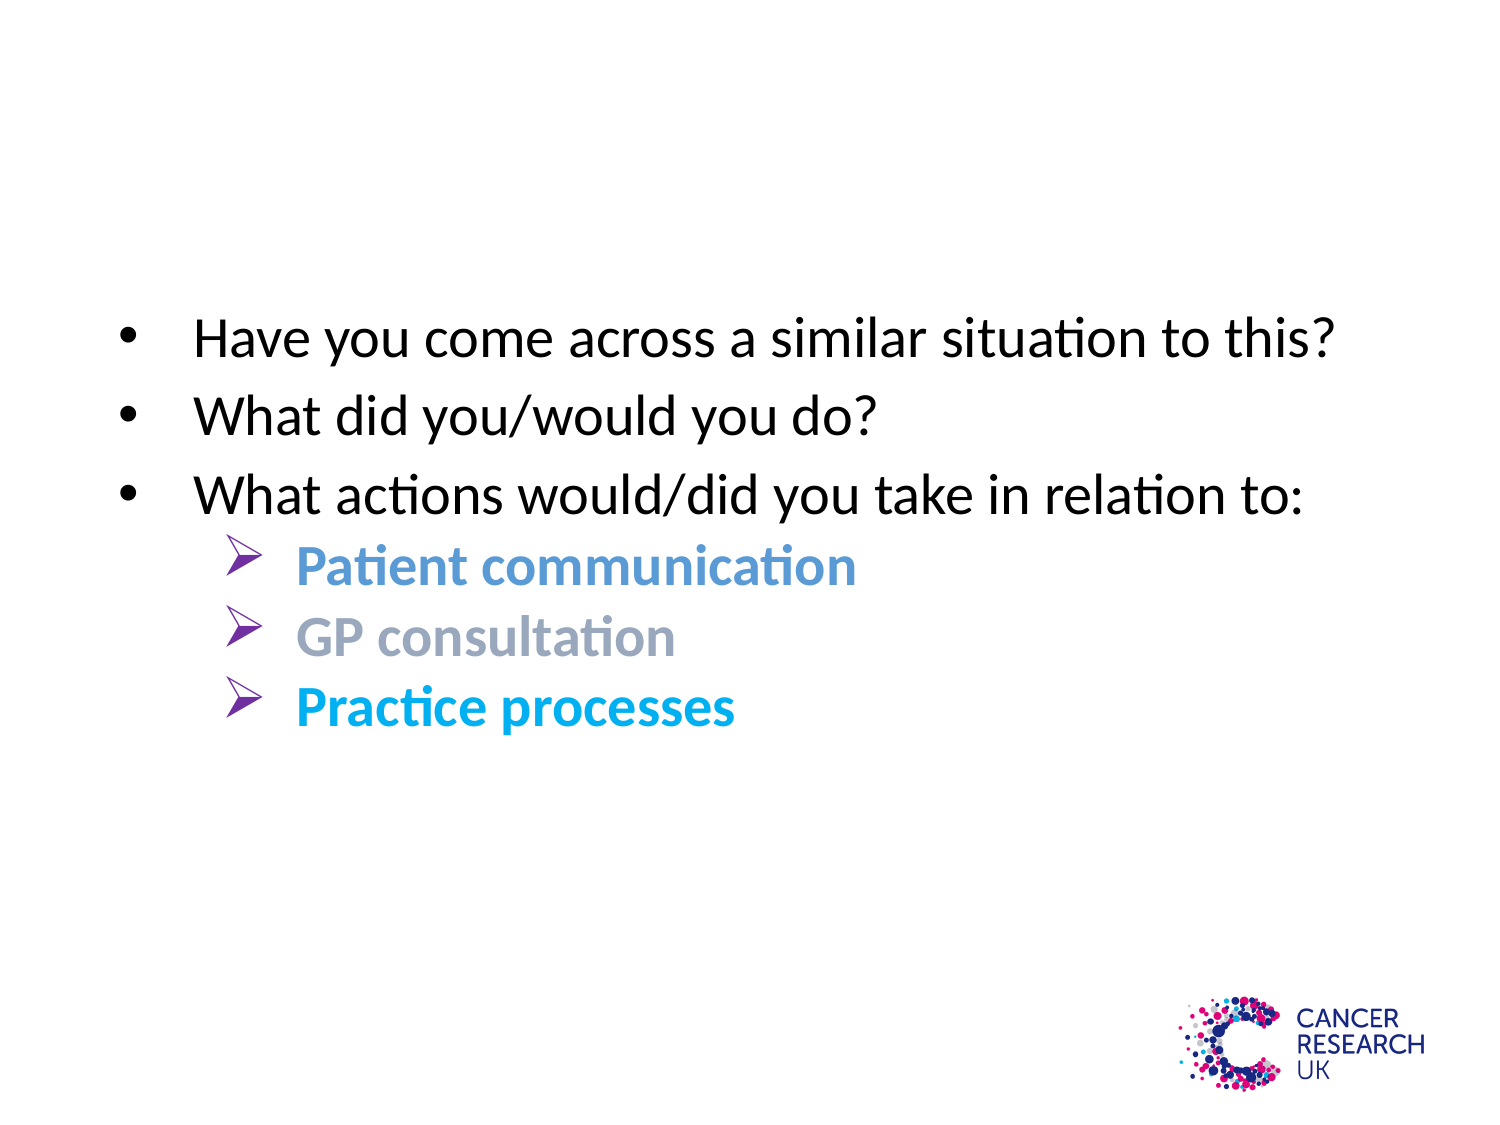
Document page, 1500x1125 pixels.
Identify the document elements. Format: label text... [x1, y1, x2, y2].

list Have you come across a similar situation to this? What did you/would you do? What actions would/did you take in relation to: Patient communication GP consultation Practice processes [103, 299, 1397, 1014]
picture [1159, 977, 1443, 1111]
